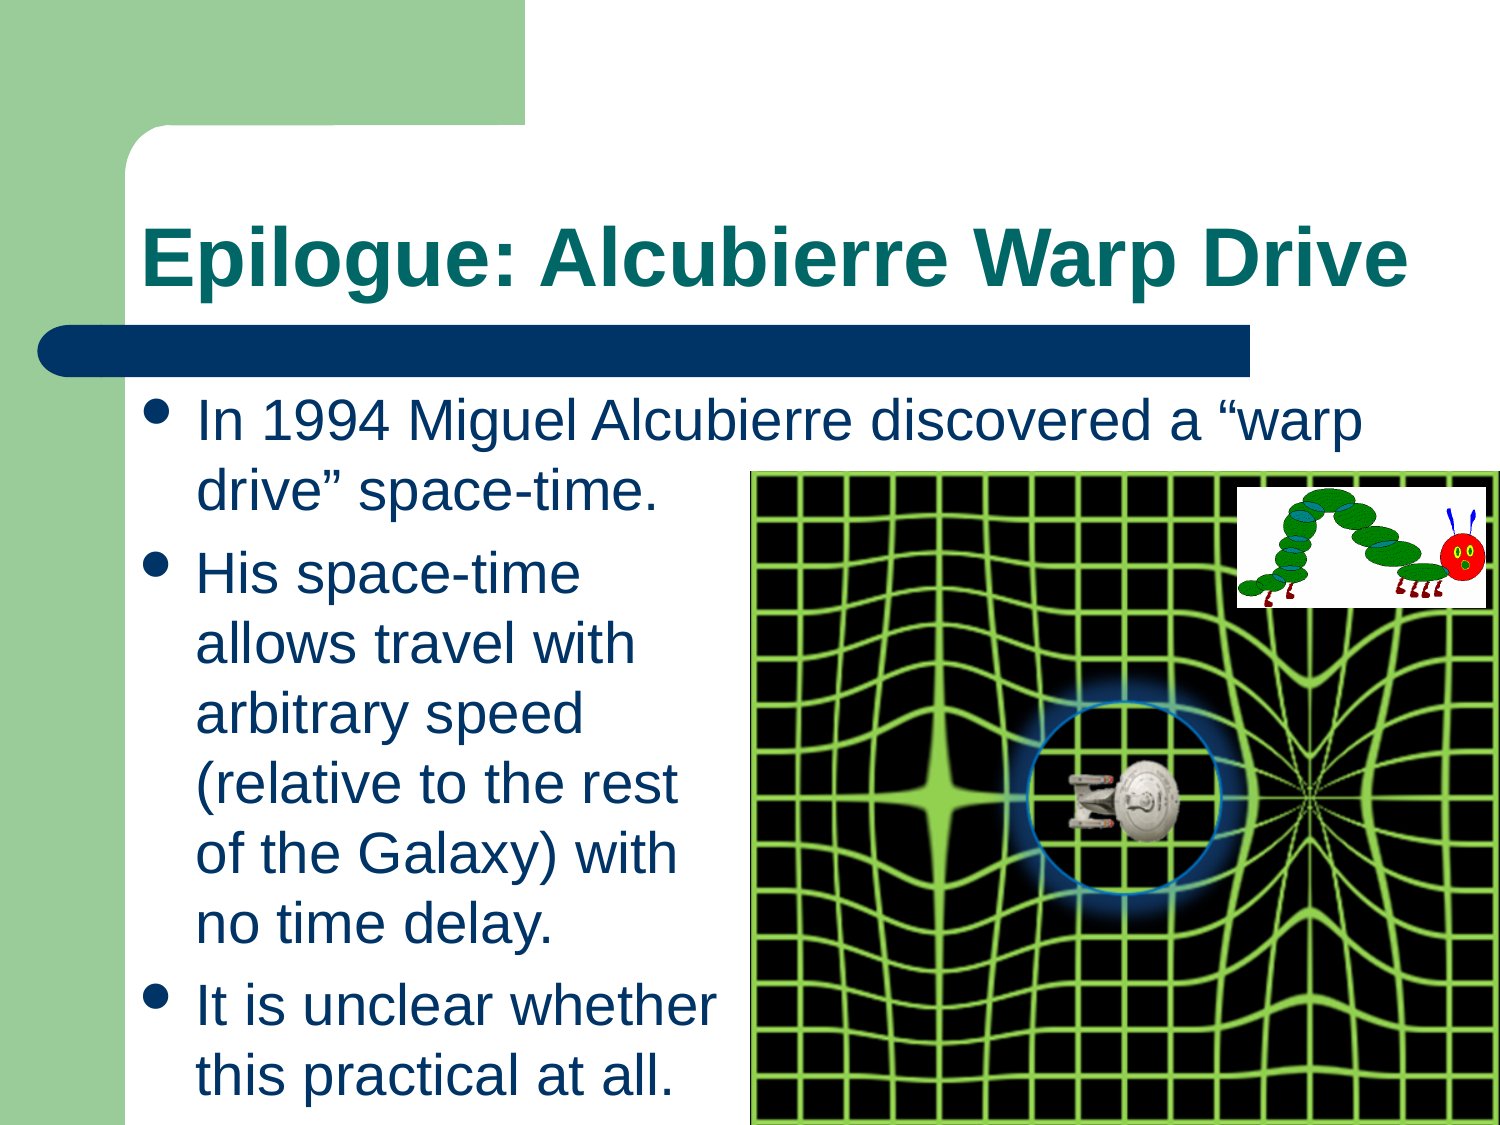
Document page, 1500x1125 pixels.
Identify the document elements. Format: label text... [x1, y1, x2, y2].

text_box His space-time allows travel with arbitrary speed (relative to the rest of the Galaxy) with no time delay. It is unclear whether this practical at all. [124, 527, 744, 1115]
title Epilogue: Alcubierre Warp Drive [125, 125, 1488, 313]
picture [749, 471, 1500, 1125]
list In 1994 Miguel Alcubierre discovered a “warp drive” space-time. [125, 375, 1488, 527]
